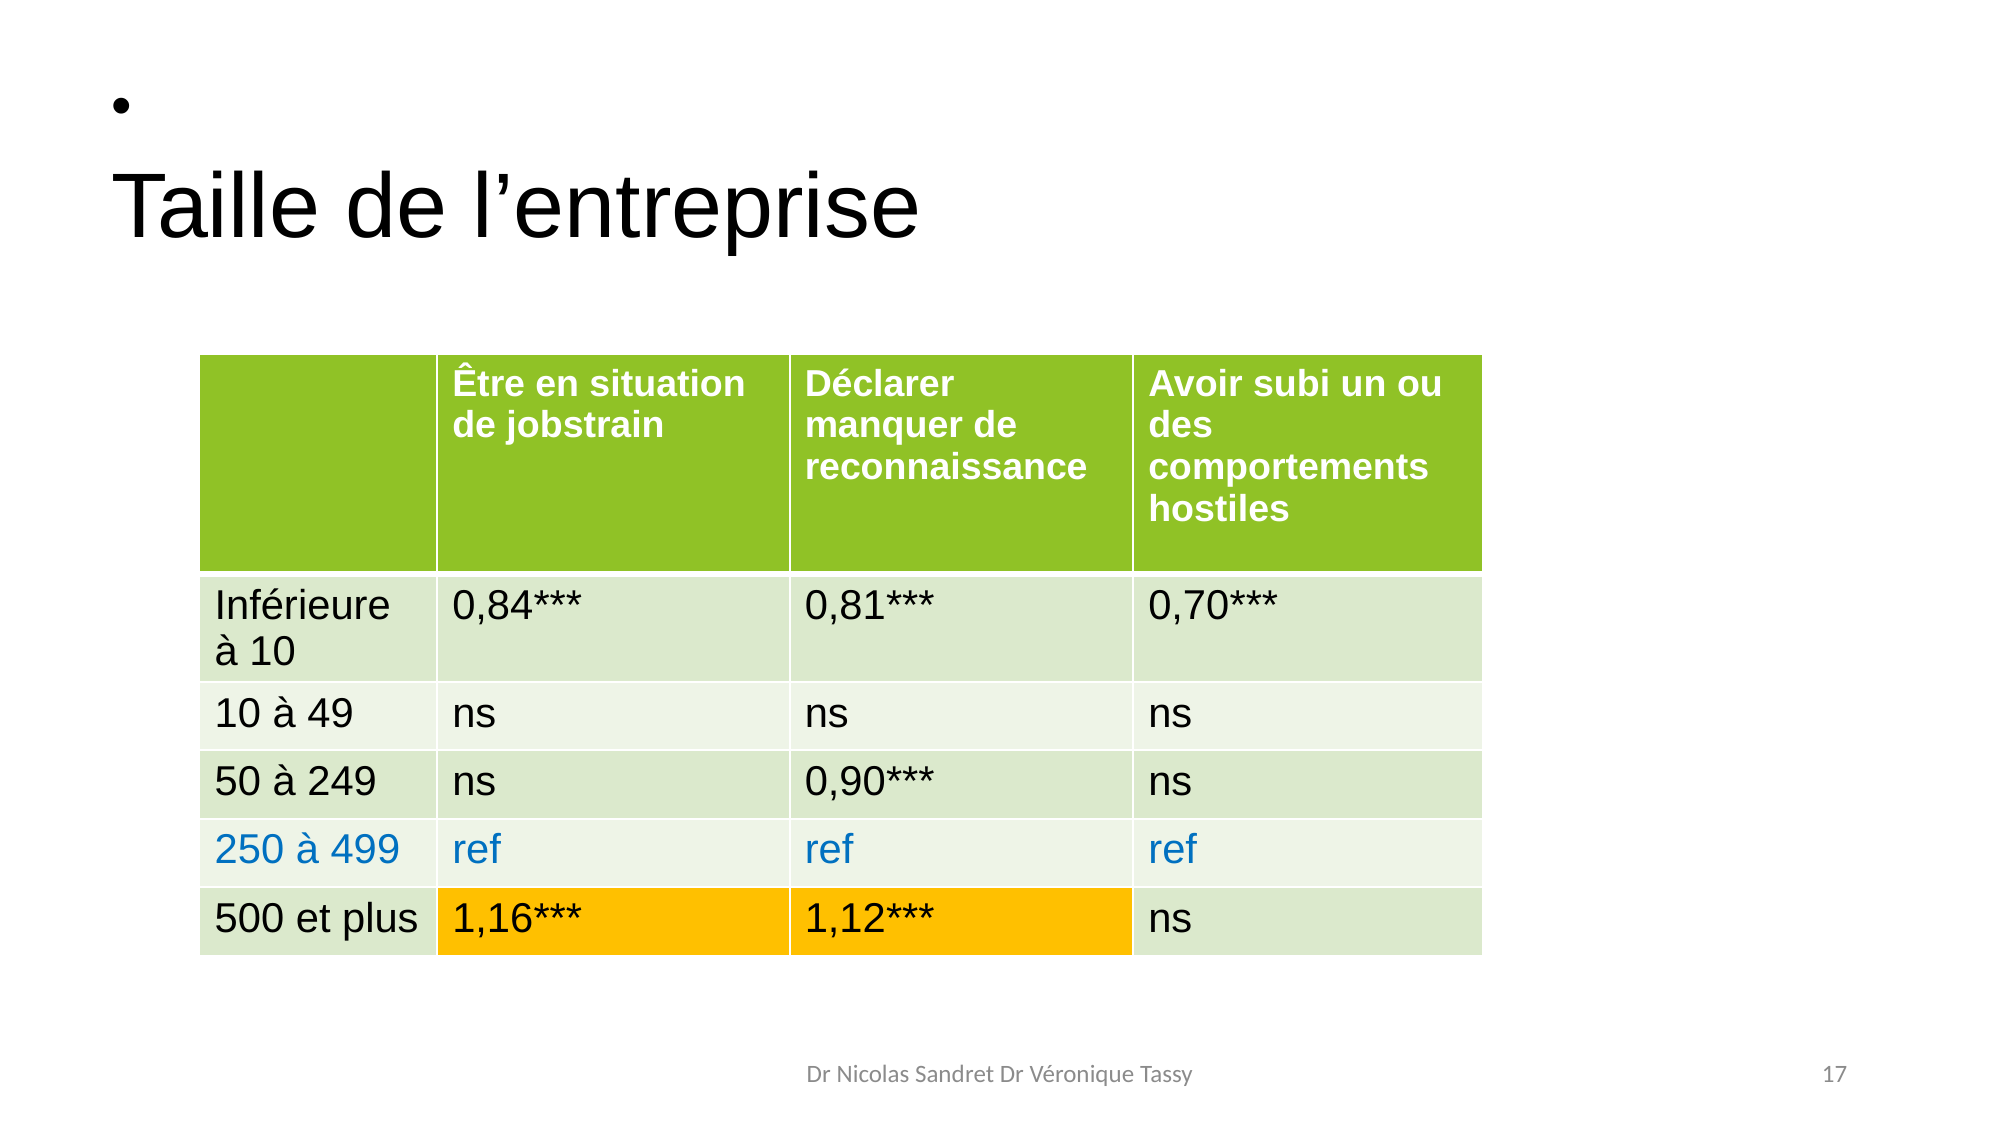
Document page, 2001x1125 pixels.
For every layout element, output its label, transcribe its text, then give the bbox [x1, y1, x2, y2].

table_cell 1,16*** [438, 888, 789, 955]
table_cell ns [1134, 751, 1482, 818]
footer Dr Nicolas Sandret Dr Véronique Tassy [662, 1042, 1338, 1103]
table_cell ref [791, 820, 1132, 886]
table_cell ref [438, 820, 789, 886]
table_cell 10 à 49 [200, 683, 436, 749]
table_header [200, 355, 436, 571]
table_cell 500 et plus [200, 888, 436, 955]
table_cell 1,12*** [791, 888, 1132, 955]
table_cell 0,81*** [791, 577, 1132, 681]
table_cell ns [791, 683, 1132, 749]
table_cell ns [438, 751, 789, 818]
table_header Avoir subi un ou des comportements hostiles [1134, 355, 1482, 571]
table_header Déclarer manquer de reconnaissance [791, 355, 1132, 571]
table_cell 0,90*** [791, 751, 1132, 818]
table_cell ns [1134, 888, 1482, 955]
table_cell ns [1134, 683, 1482, 749]
table_cell Inférieure à 10 [200, 577, 436, 681]
text_box [111, 58, 1522, 159]
table_cell ns [438, 683, 789, 749]
table_cell 250 à 499 [200, 820, 436, 886]
slide_number 17 [1412, 1042, 1863, 1103]
table_cell 0,70*** [1134, 577, 1482, 681]
text_box Taille de l’entreprise [111, 159, 1522, 259]
table_cell 50 à 249 [200, 751, 436, 818]
table_cell 0,84*** [438, 577, 789, 681]
table_cell ref [1134, 820, 1482, 886]
table_header Être en situation de jobstrain [438, 355, 789, 571]
